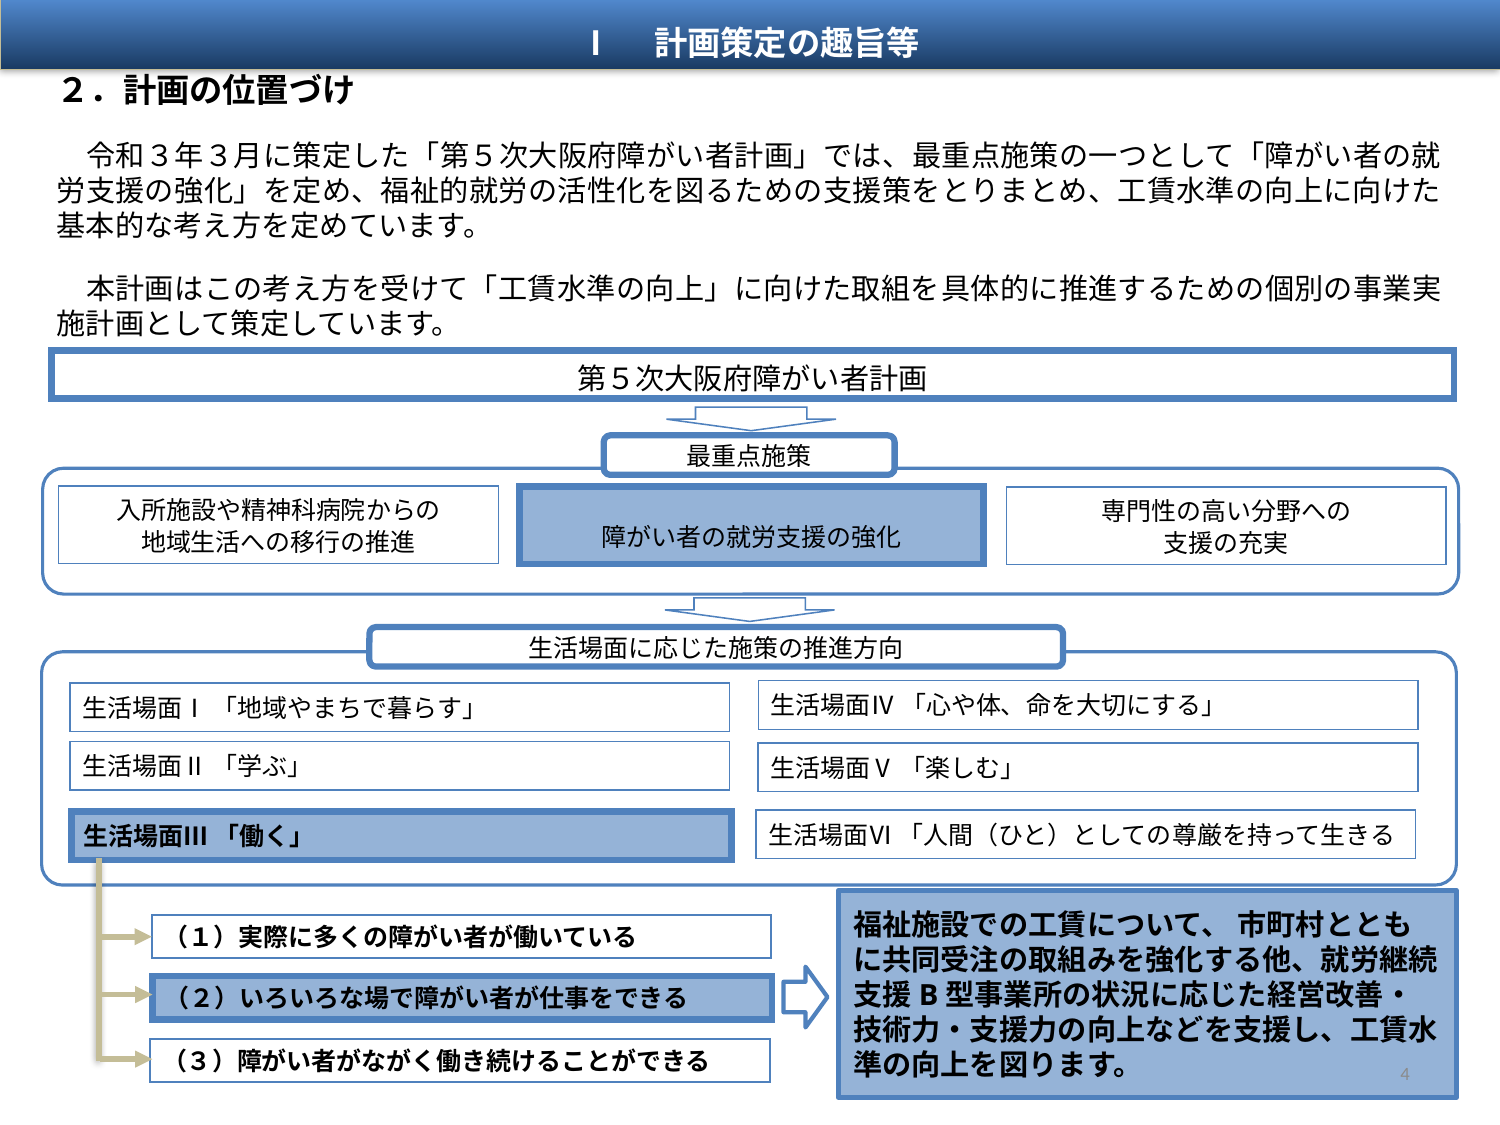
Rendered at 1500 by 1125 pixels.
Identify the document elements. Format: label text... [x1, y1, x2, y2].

text_box ２．計画の位置づけ 令和３年３月に策定した「第５次大阪府障がい者計画」では、最重点施策の一つとして「障がい者の就労支援の強化」を定め、福祉的就労の活性化を図るための支援策をとりまとめ、工賃水準の向上に向けた基本的な考え方を定めています。 本計画はこの考え方を受けて「工賃水準の向上」に向けた取組を具体的に推進するための個別の事業実施計画として策定しています。 [41, 78, 1457, 346]
text_box Ⅰ 計画策定の趣旨等 [0, 0, 1500, 70]
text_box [41, 350, 1459, 1098]
